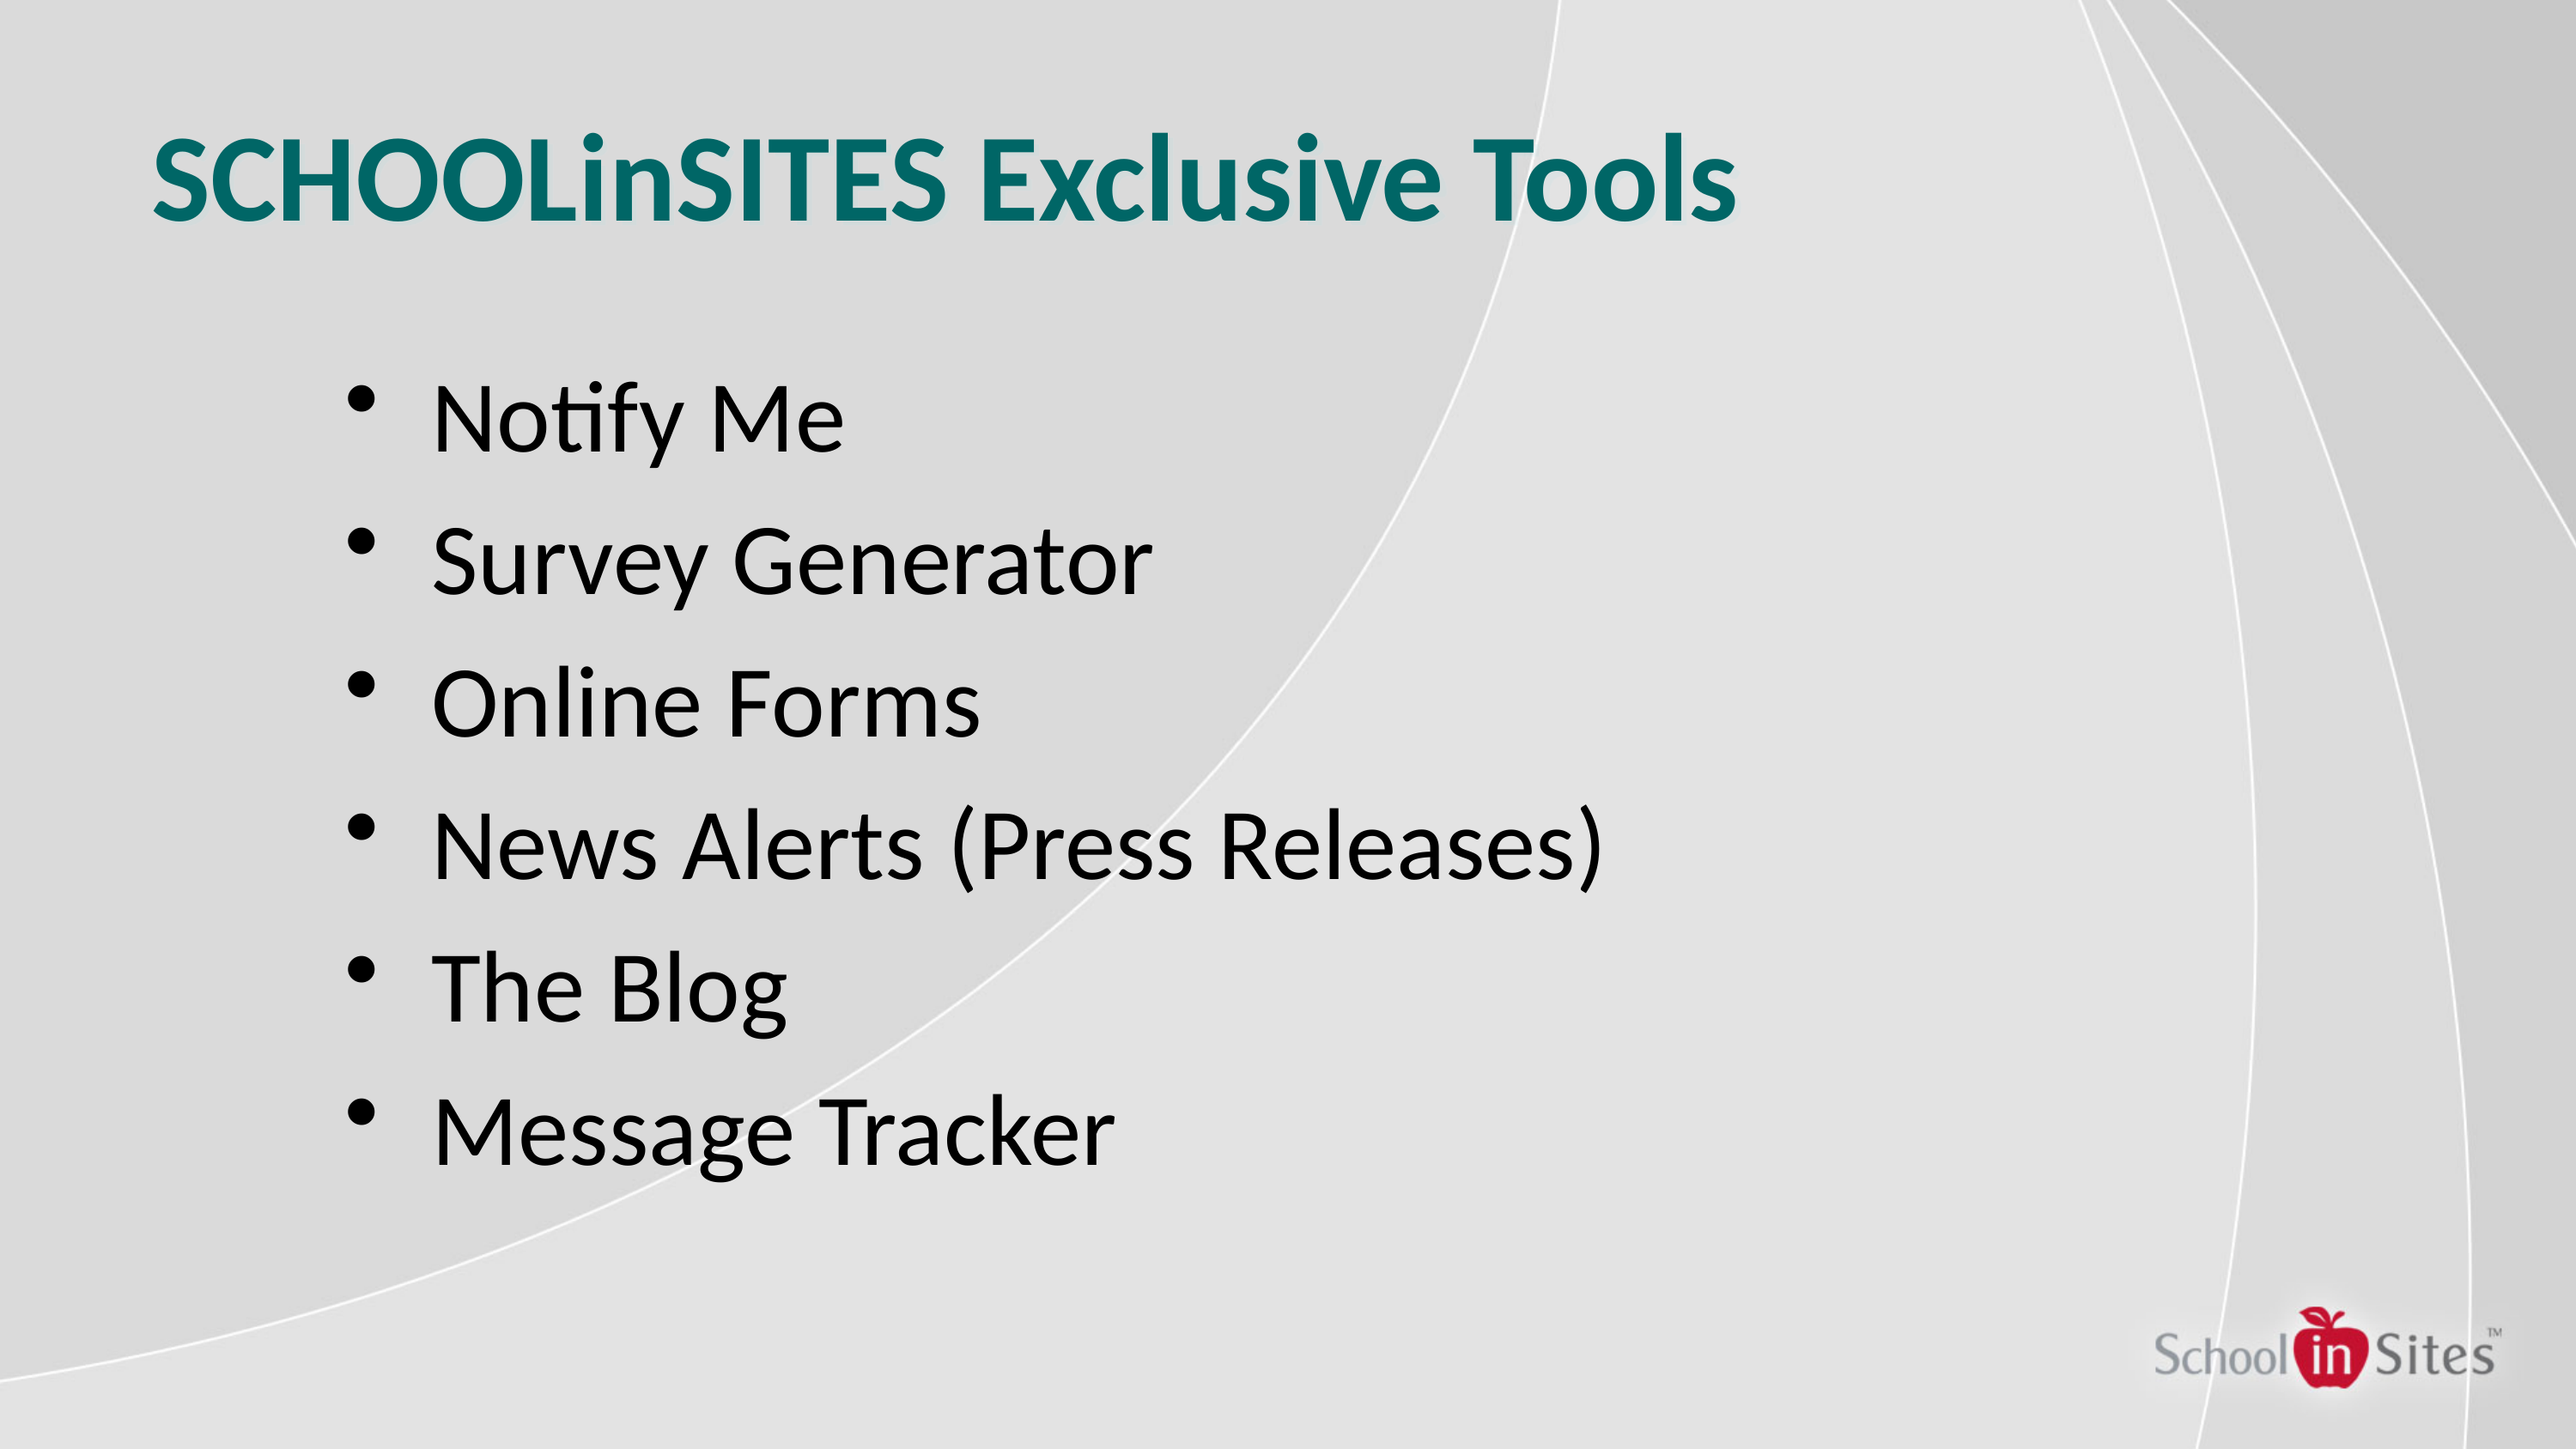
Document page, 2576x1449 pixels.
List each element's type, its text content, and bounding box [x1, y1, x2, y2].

list Notify Me Survey Generator Online Forms News Alerts (Press Releases) The Blog Message Tracker [321, 337, 2448, 1294]
text_box [135, 64, 2452, 289]
picture [0, 0, 2576, 1449]
title SCHOOLinSITES Exclusive Tools [128, 58, 2448, 285]
